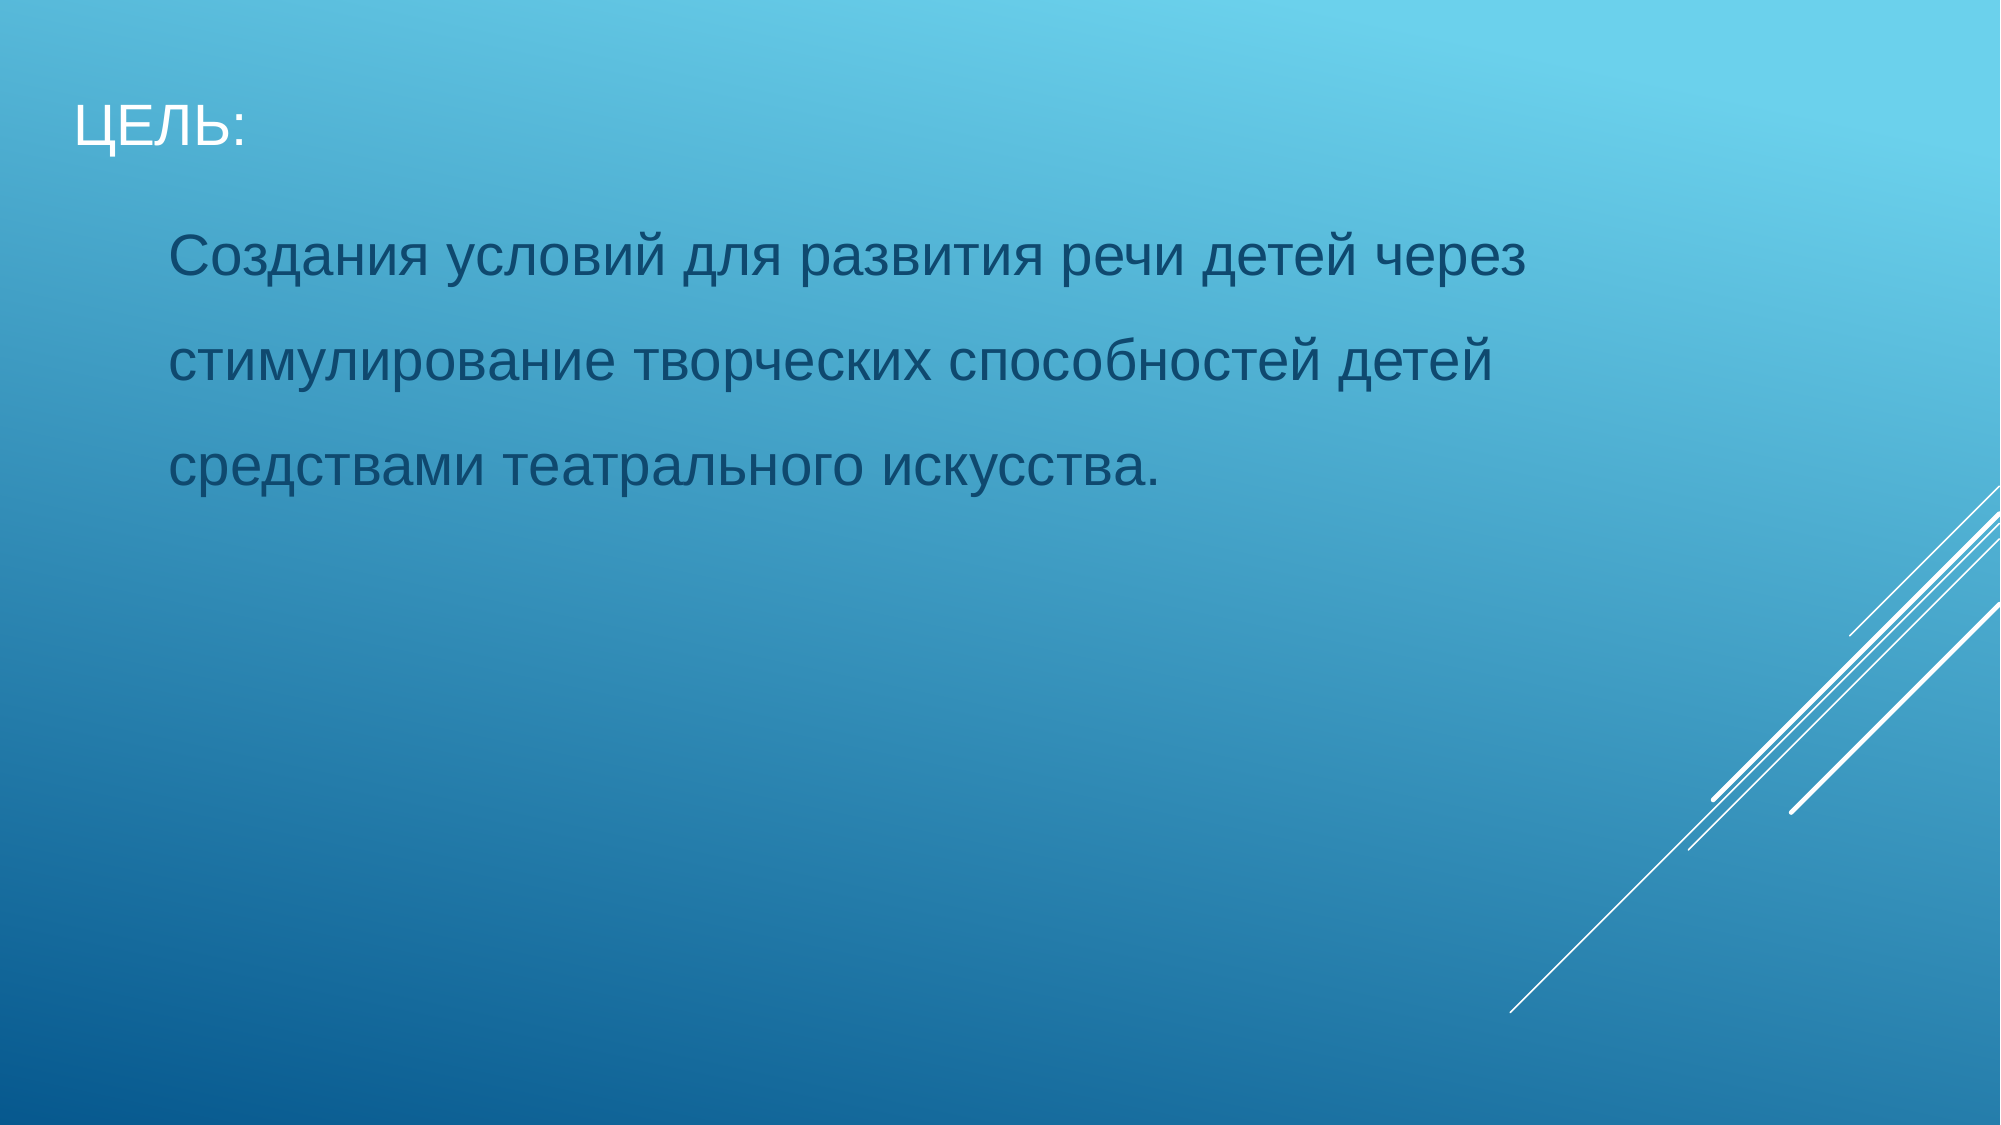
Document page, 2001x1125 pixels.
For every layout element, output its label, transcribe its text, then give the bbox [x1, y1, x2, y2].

list Создания условий для развития речи детей через стимулирование творческих способностей детей средствами театрального искусства. [153, 245, 1573, 435]
title Цель: [58, 27, 1493, 218]
